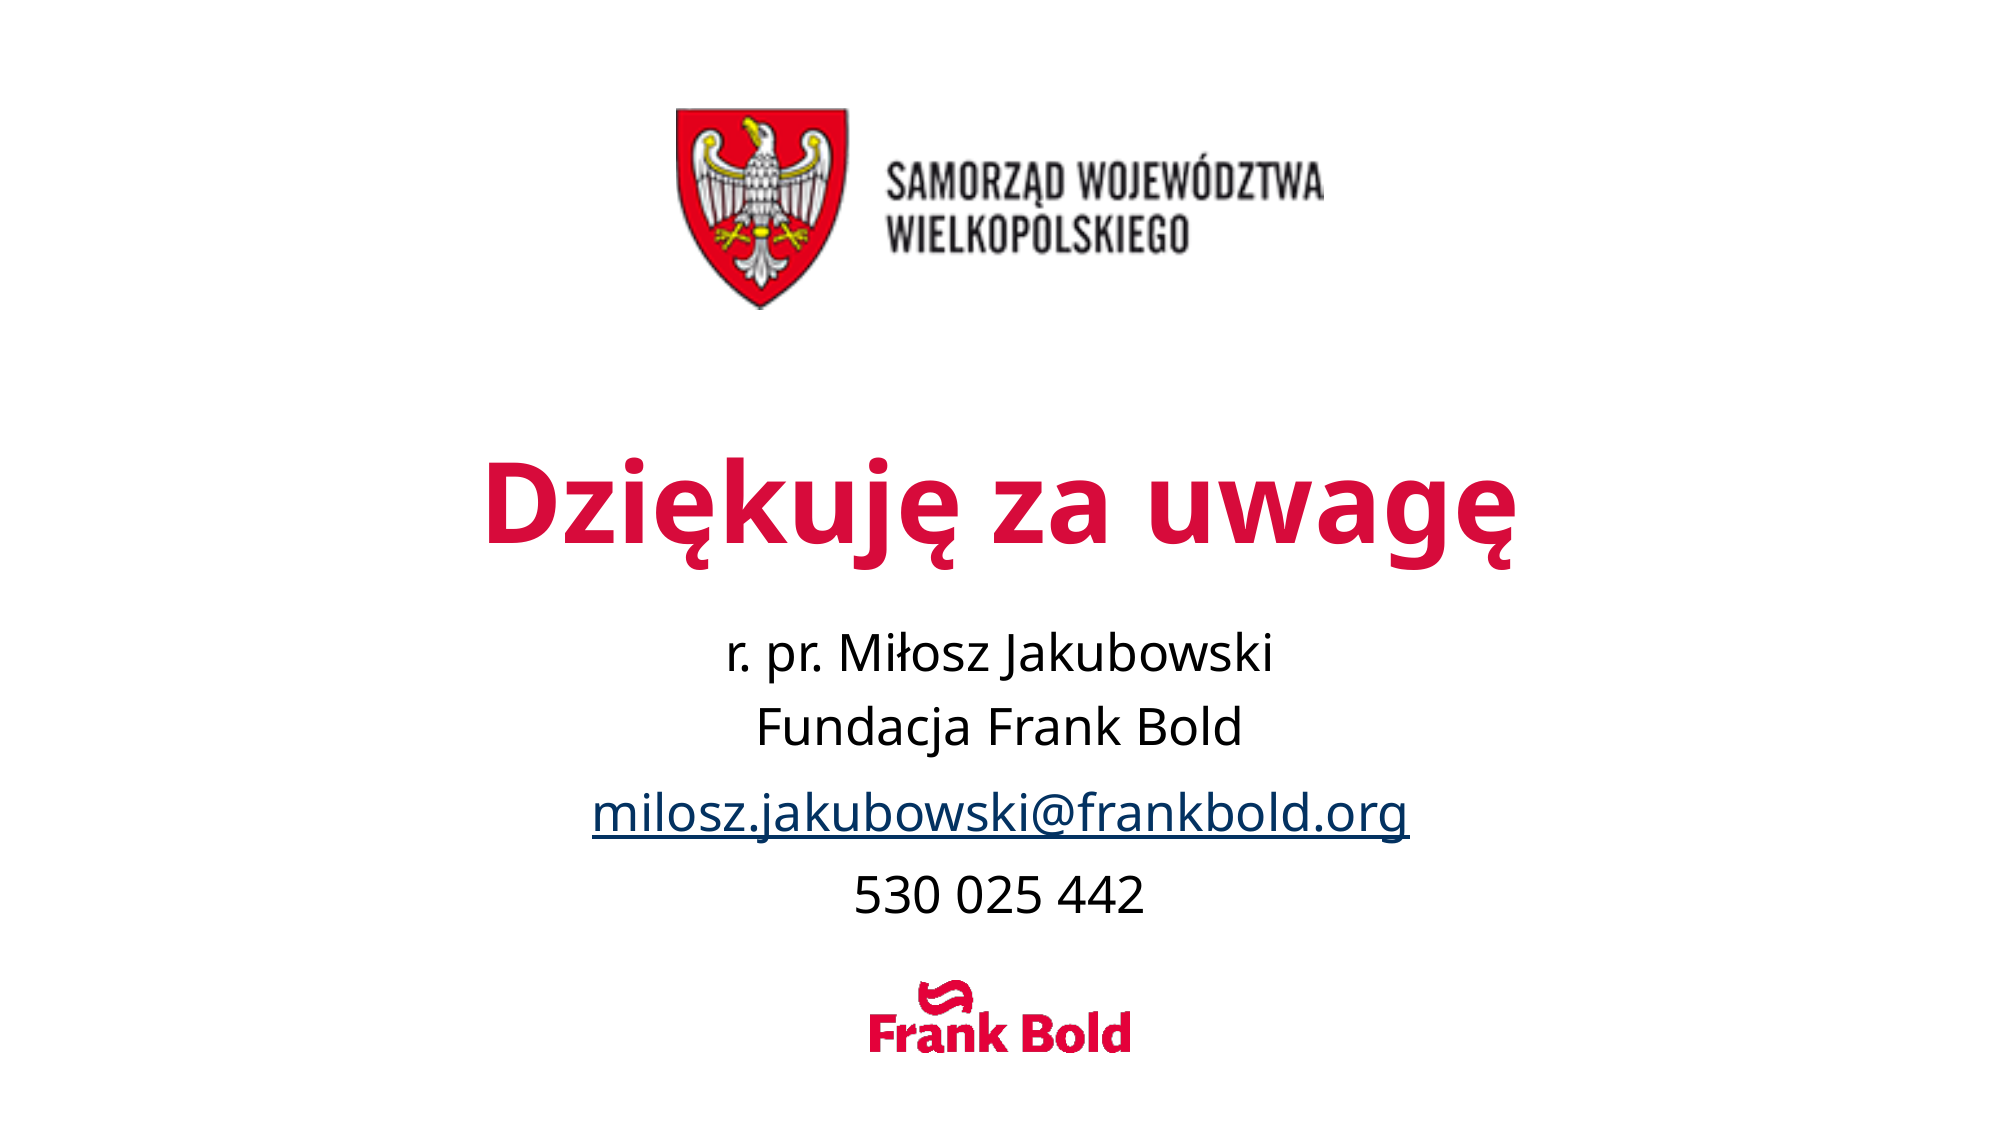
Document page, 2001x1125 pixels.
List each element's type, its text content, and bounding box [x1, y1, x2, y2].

picture [870, 980, 1130, 1053]
subtitle r. pr. Miłosz Jakubowski Fundacja Frank Bold milosz.jakubowski@frankbold.org 530 025 442 [249, 599, 1750, 935]
picture [676, 108, 1324, 311]
title Dziękuję za uwagę [0, 373, 2000, 576]
